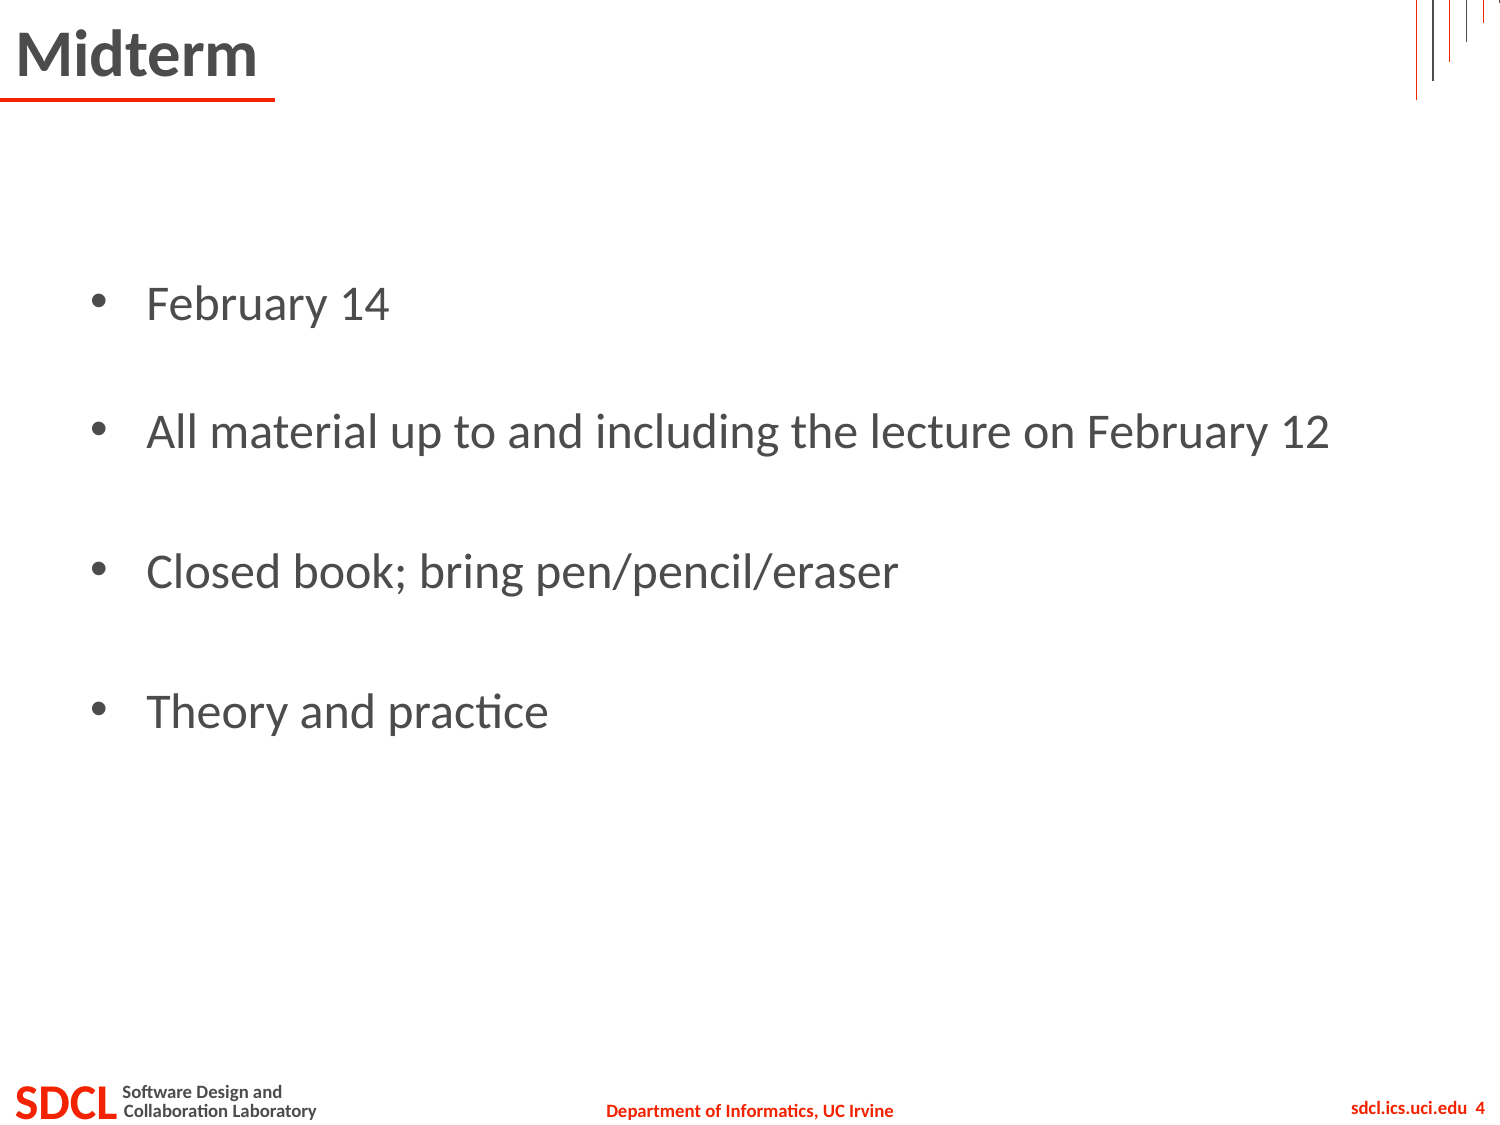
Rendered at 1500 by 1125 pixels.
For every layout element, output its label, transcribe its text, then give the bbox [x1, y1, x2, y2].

title Midterm [0, 0, 1350, 100]
list February 14 All material up to and including the lecture on February 12 Closed book; bring pen/pencil/eraser Theory and practice [75, 262, 1417, 1005]
